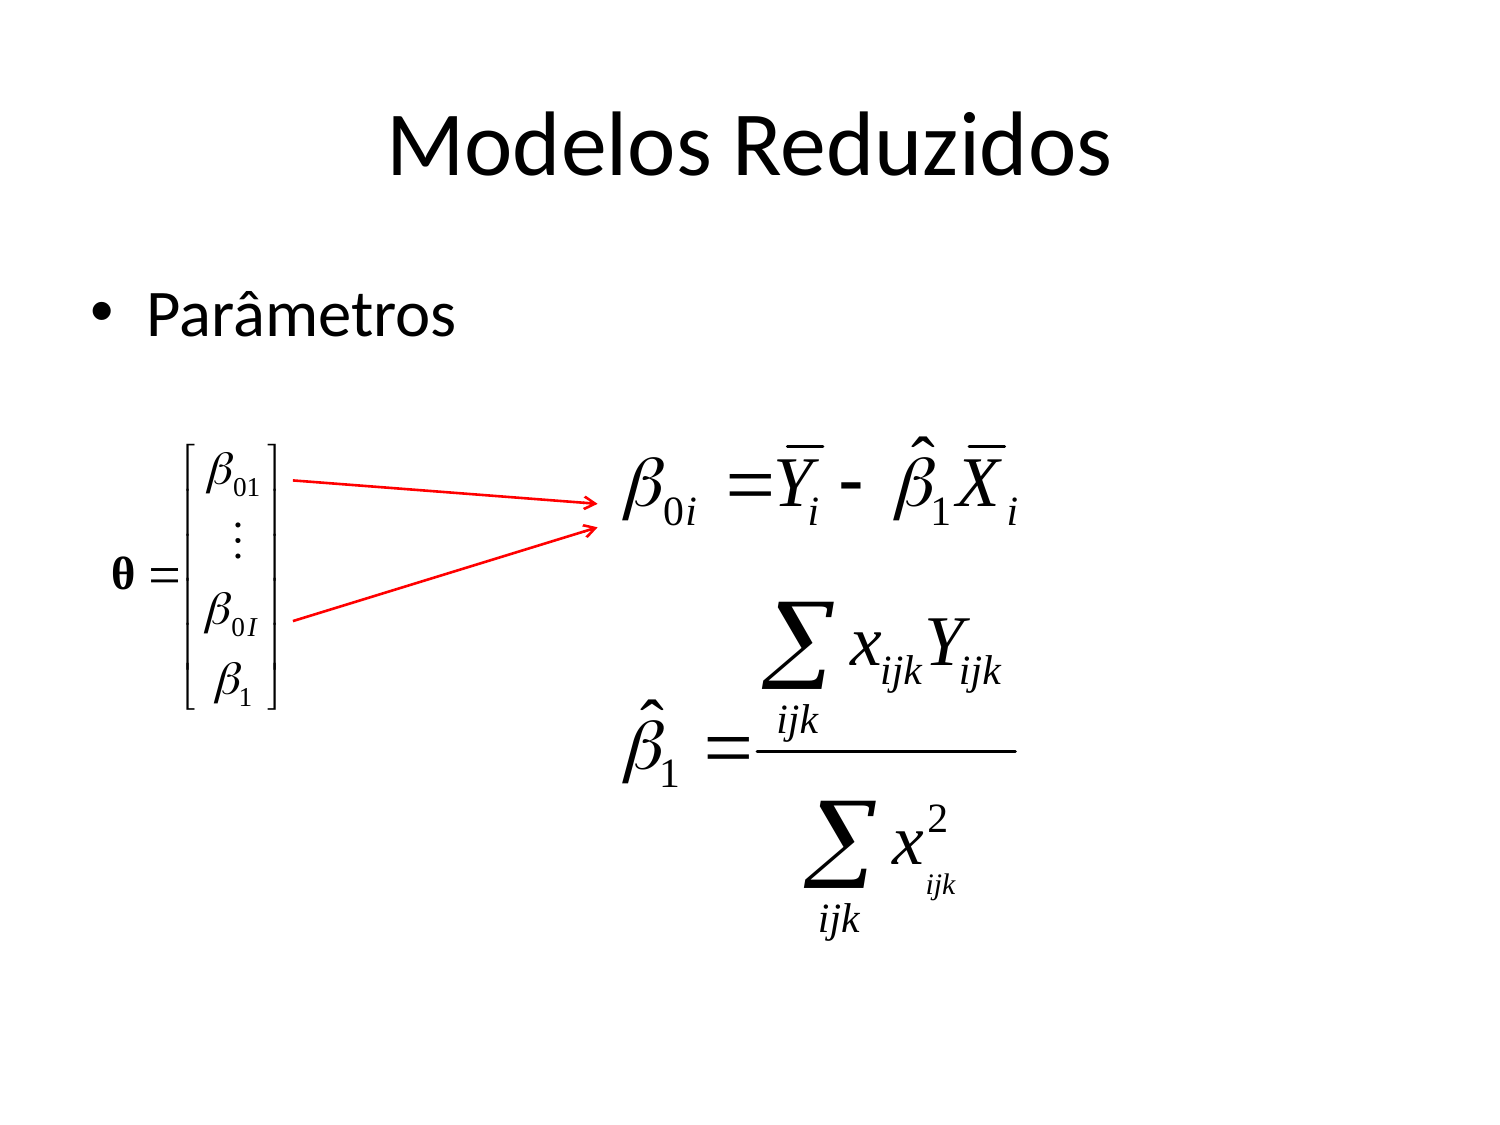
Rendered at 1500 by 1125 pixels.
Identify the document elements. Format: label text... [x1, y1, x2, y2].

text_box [292, 480, 598, 505]
list Parâmetros [75, 262, 1425, 1005]
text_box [105, 433, 293, 722]
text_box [609, 421, 1032, 957]
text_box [292, 527, 598, 622]
title Modelos Reduzidos [75, 45, 1425, 233]
